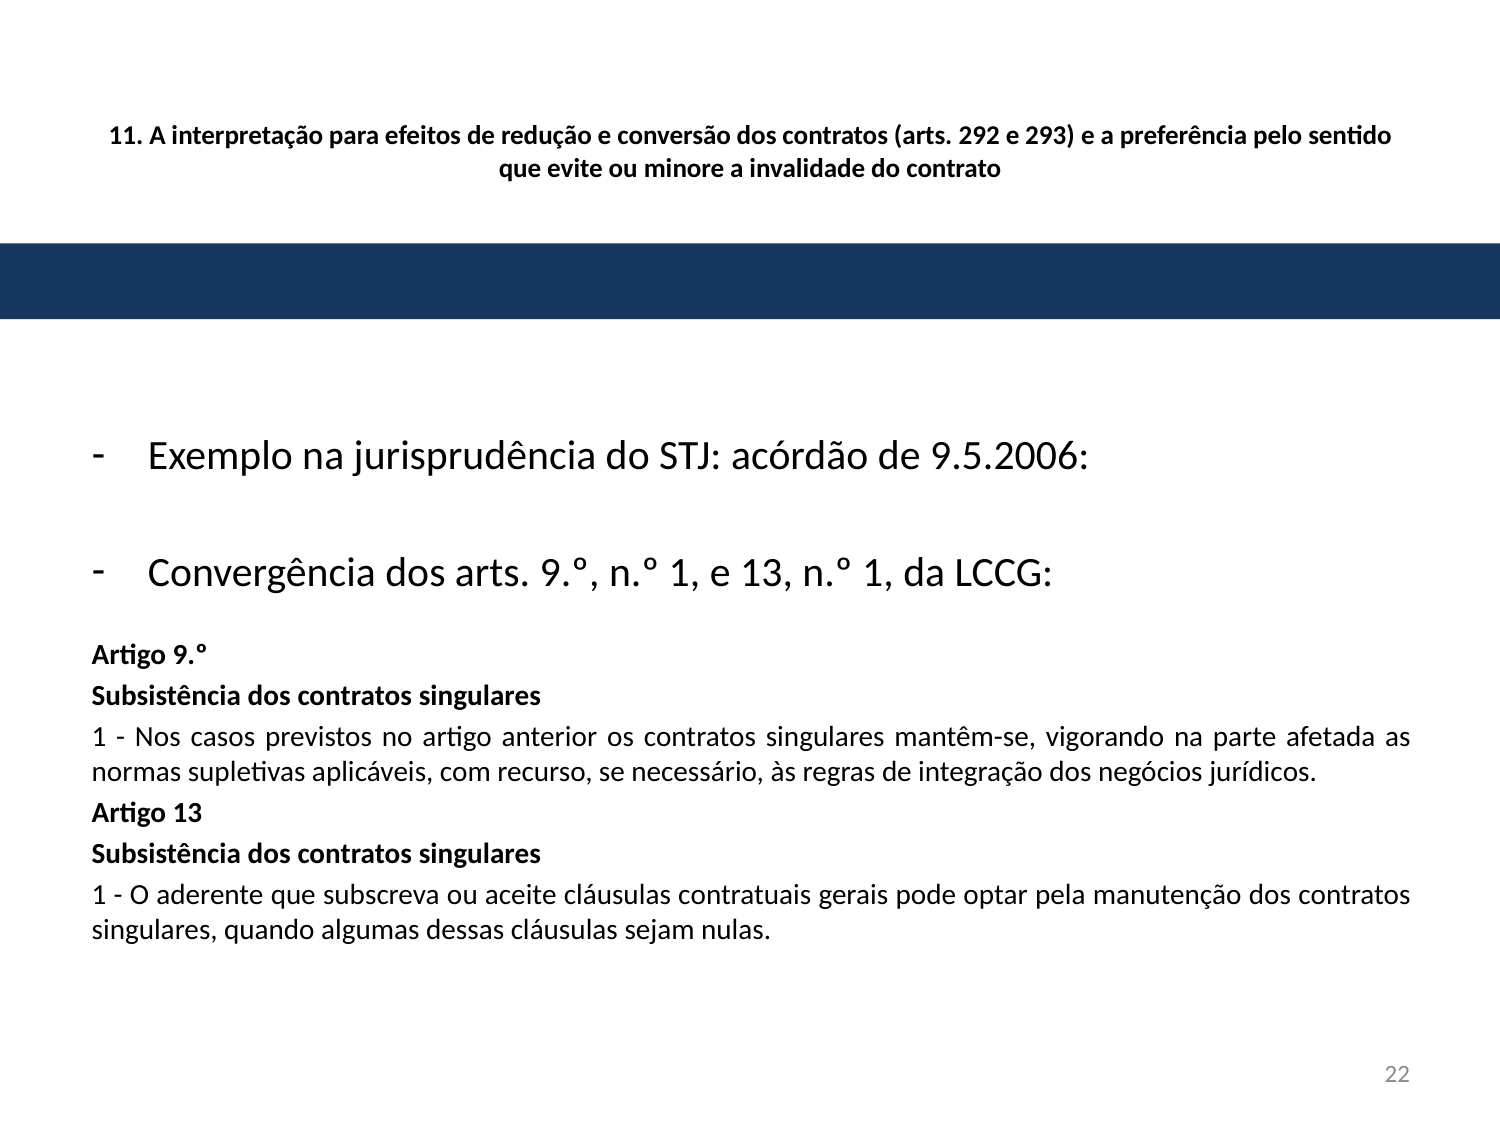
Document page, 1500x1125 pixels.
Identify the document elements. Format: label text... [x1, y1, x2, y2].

text_box [0, 241, 1500, 321]
title 11. A interpretação para efeitos de redução e conversão dos contratos (arts. 292 e 293) e a preferência pelo sentido que evite ou minore a invalidade do contrato [75, 45, 1425, 241]
list Exemplo na jurisprudência do STJ: acórdão de 9.5.2006: Convergência dos arts. 9.º, n.º 1, e 13, n.º 1, da LCCG: Artigo 9.º Subsistência dos contratos singulares 1 - Nos casos previstos no artigo anterior os contratos singulares mantêm-se, vigorando na parte afetada as normas supletivas aplicáveis, com recurso, se necessário, às regras de integração dos negócios jurídicos. Artigo 13 Subsistência dos contratos singulares 1 - O aderente que subscreva ou aceite cláusulas contratuais gerais pode optar pela manutenção dos contratos singulares, quando algumas dessas cláusulas sejam nulas. [76, 361, 1427, 981]
slide_number 22 [1074, 1042, 1425, 1103]
